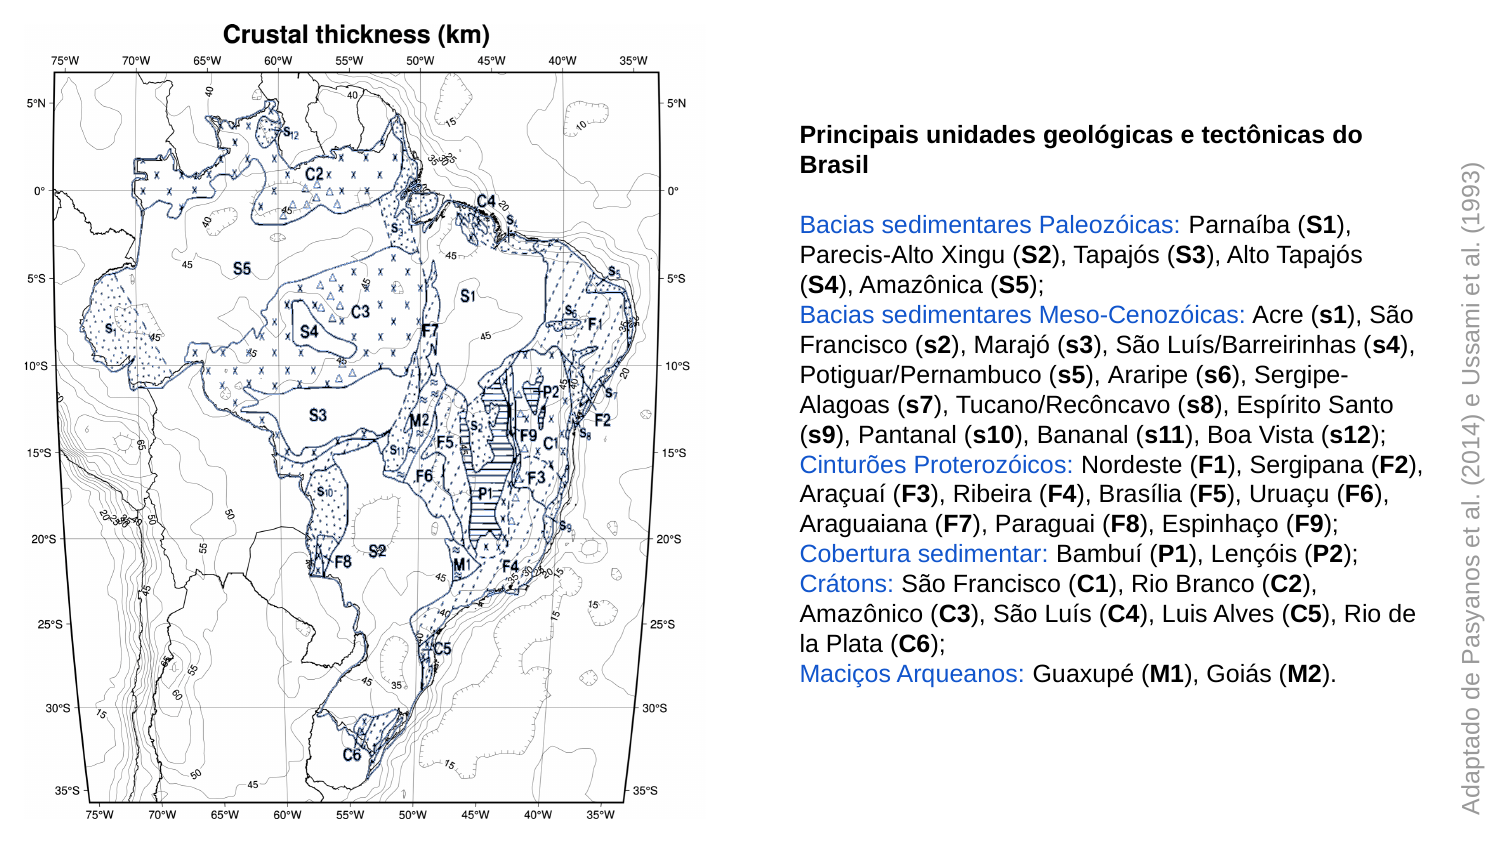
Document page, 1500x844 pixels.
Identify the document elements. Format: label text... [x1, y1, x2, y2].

text_box Adaptado de Pasyanos et al. (2014) e Ussami et al. (1993) [1439, 13, 1500, 831]
text_box Principais unidades geológicas e tectônicas do Brasil Bacias sedimentares Paleozóicas: Parnaíba (S1), Parecis-Alto Xingu (S2), Tapajós (S3), Alto Tapajós (S4), Amazônica (S5); Bacias sedimentares Meso-Cenozóicas: Acre (s1), São Francisco (s2), Marajó (s3), São Luís/Barreirinhas (s4), Potiguar/Pernambuco (s5), Araripe (s6), Sergipe-Alagoas (s7), Tucano/Recôncavo (s8), Espírito Santo (s9), Pantanal (s10), Bananal (s11), Boa Vista (s12); Cinturões Proterozóicos: Nordeste (F1), Sergipana (F2), Araçuaí (F3), Ribeira (F4), Brasília (F5), Uruaçu (F6), Araguaiana (F7), Paraguai (F8), Espinhaço (F9); Cobertura sedimentar: Bambuí (P1), Lençóis (P2); Crátons: São Francisco (C1), Rio Branco (C2), Amazônico (C3), São Luís (C4), Luis Alves (C5), Rio de la Plata (C6); Maciços Arqueanos: Guaxupé (M1), Goiás (M2). [784, 103, 1440, 703]
picture [24, 24, 706, 819]
